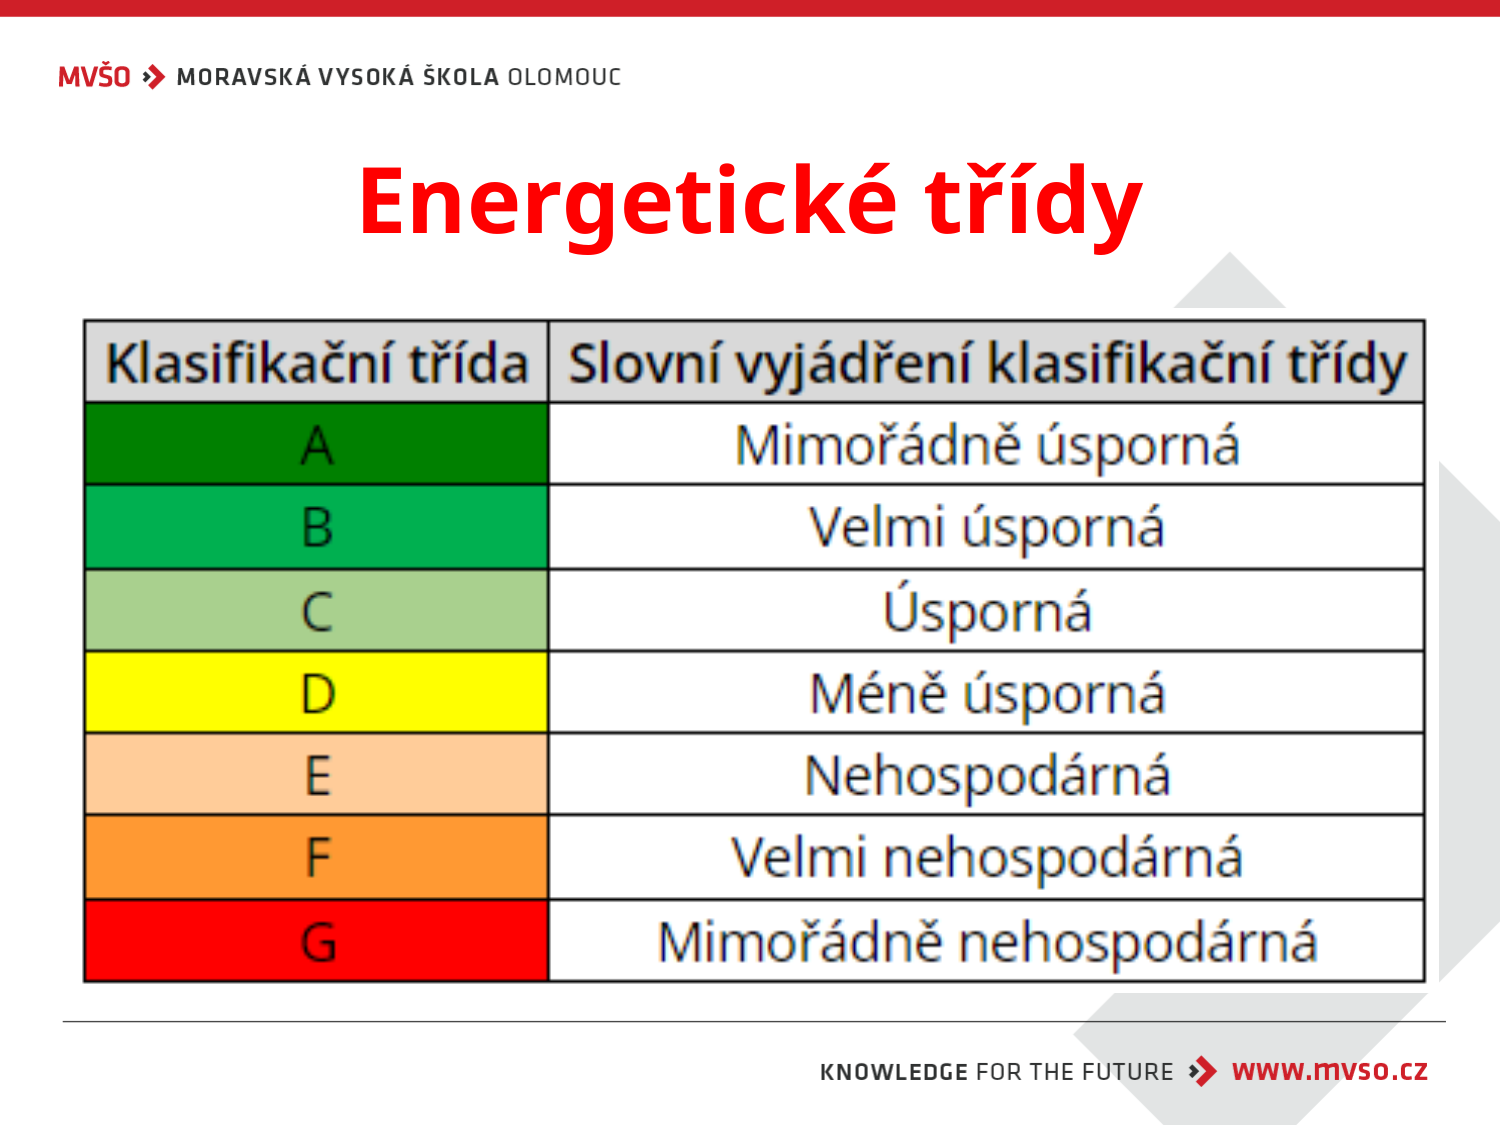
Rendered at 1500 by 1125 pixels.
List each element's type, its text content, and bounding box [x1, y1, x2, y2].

title Energetické třídy [75, 119, 1425, 275]
picture [0, 0, 1500, 1125]
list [74, 307, 1439, 993]
